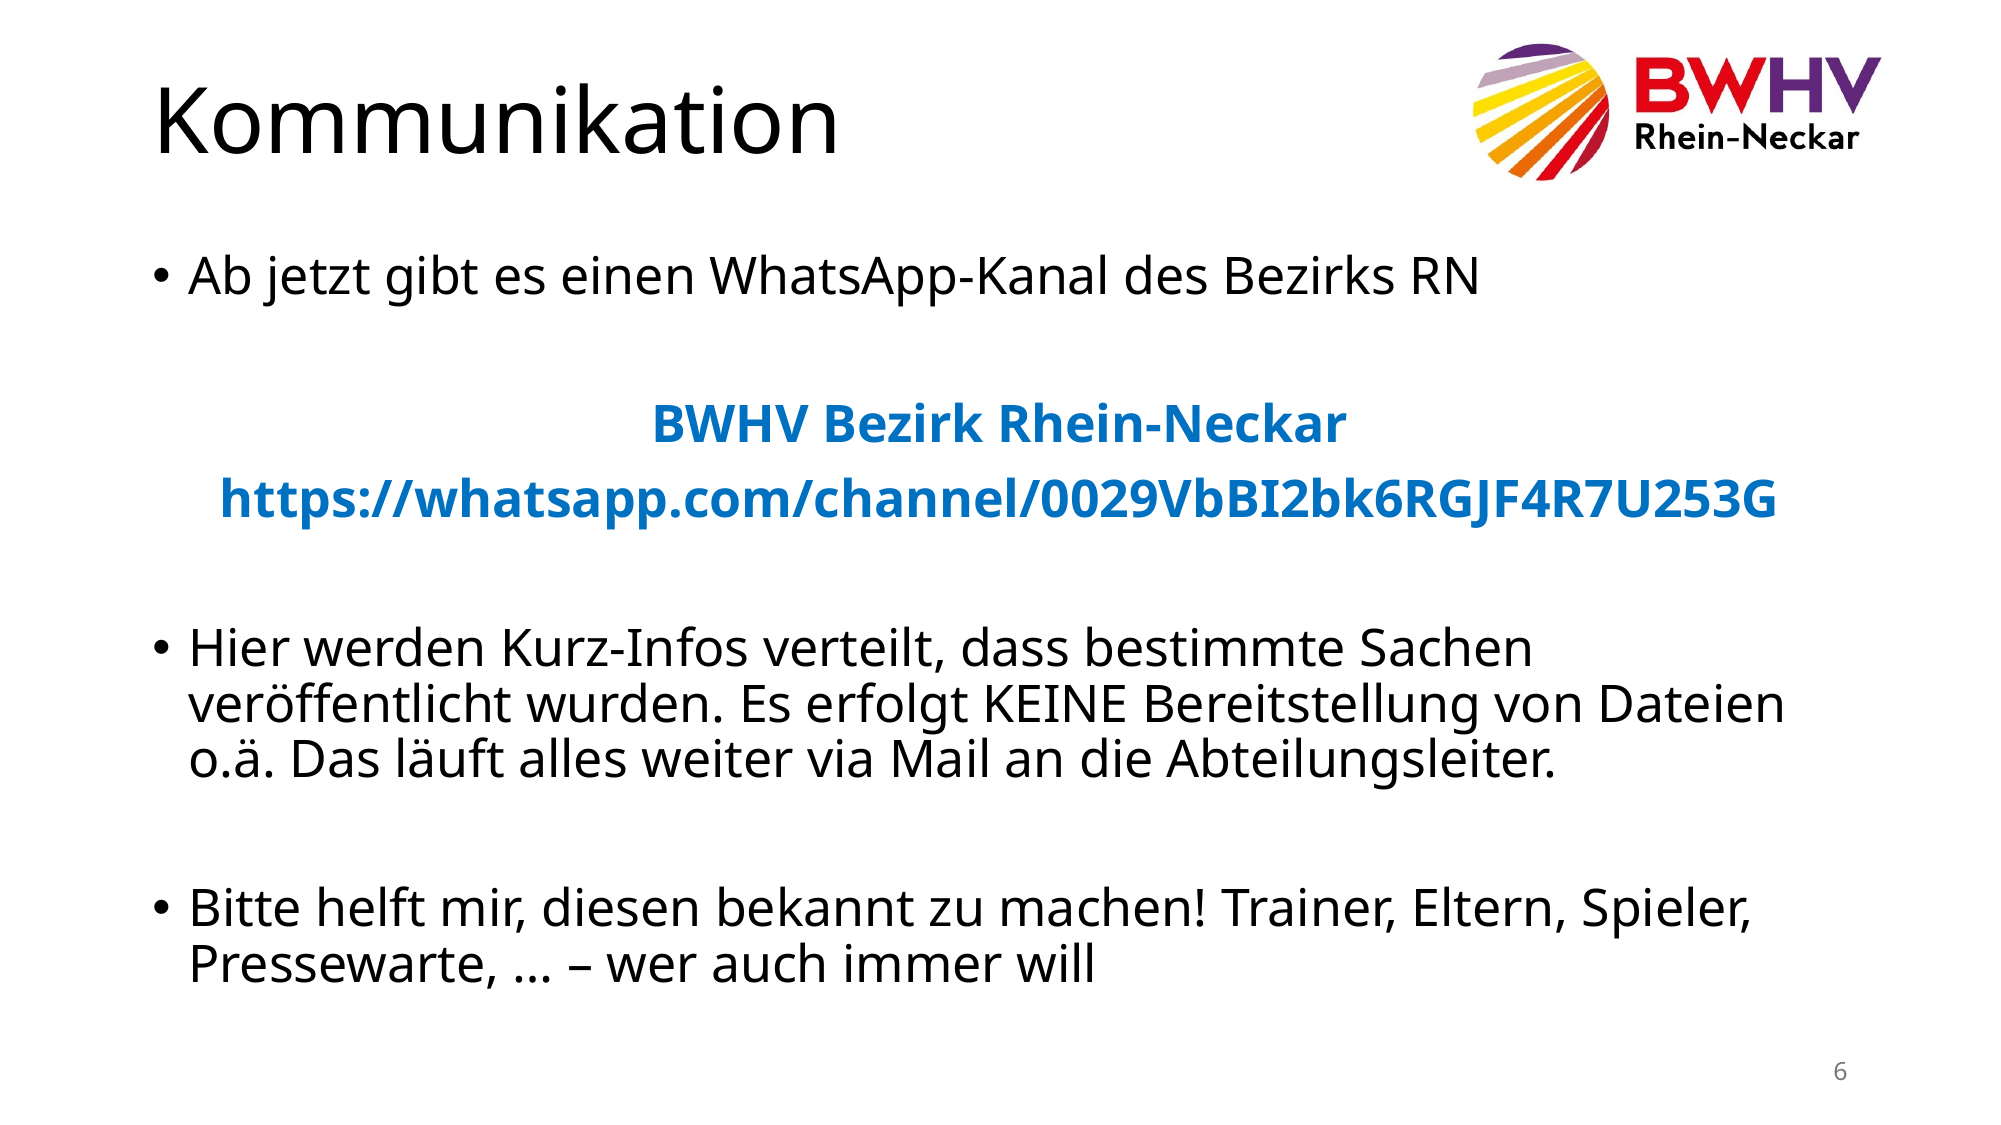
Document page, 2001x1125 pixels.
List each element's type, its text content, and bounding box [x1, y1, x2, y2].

list Ab jetzt gibt es einen WhatsApp-Kanal des Bezirks RN BWHV Bezirk Rhein-Neckar https://whatsapp.com/channel/0029VbBI2bk6RGJF4R7U253G Hier werden Kurz-Infos verteilt, dass bestimmte Sachen veröffentlicht wurden. Es erfolgt KEINE Bereitstellung von Dateien o.ä. Das läuft alles weiter via Mail an die Abteilungsleiter. Bitte helft mir, diesen bekannt zu machen! Trainer, Eltern, Spieler, Pressewarte, … – wer auch immer will [137, 241, 1863, 1014]
picture [1434, 17, 1966, 206]
title Kommunikation [137, 59, 1863, 189]
slide_number 6 [1412, 1042, 1863, 1103]
